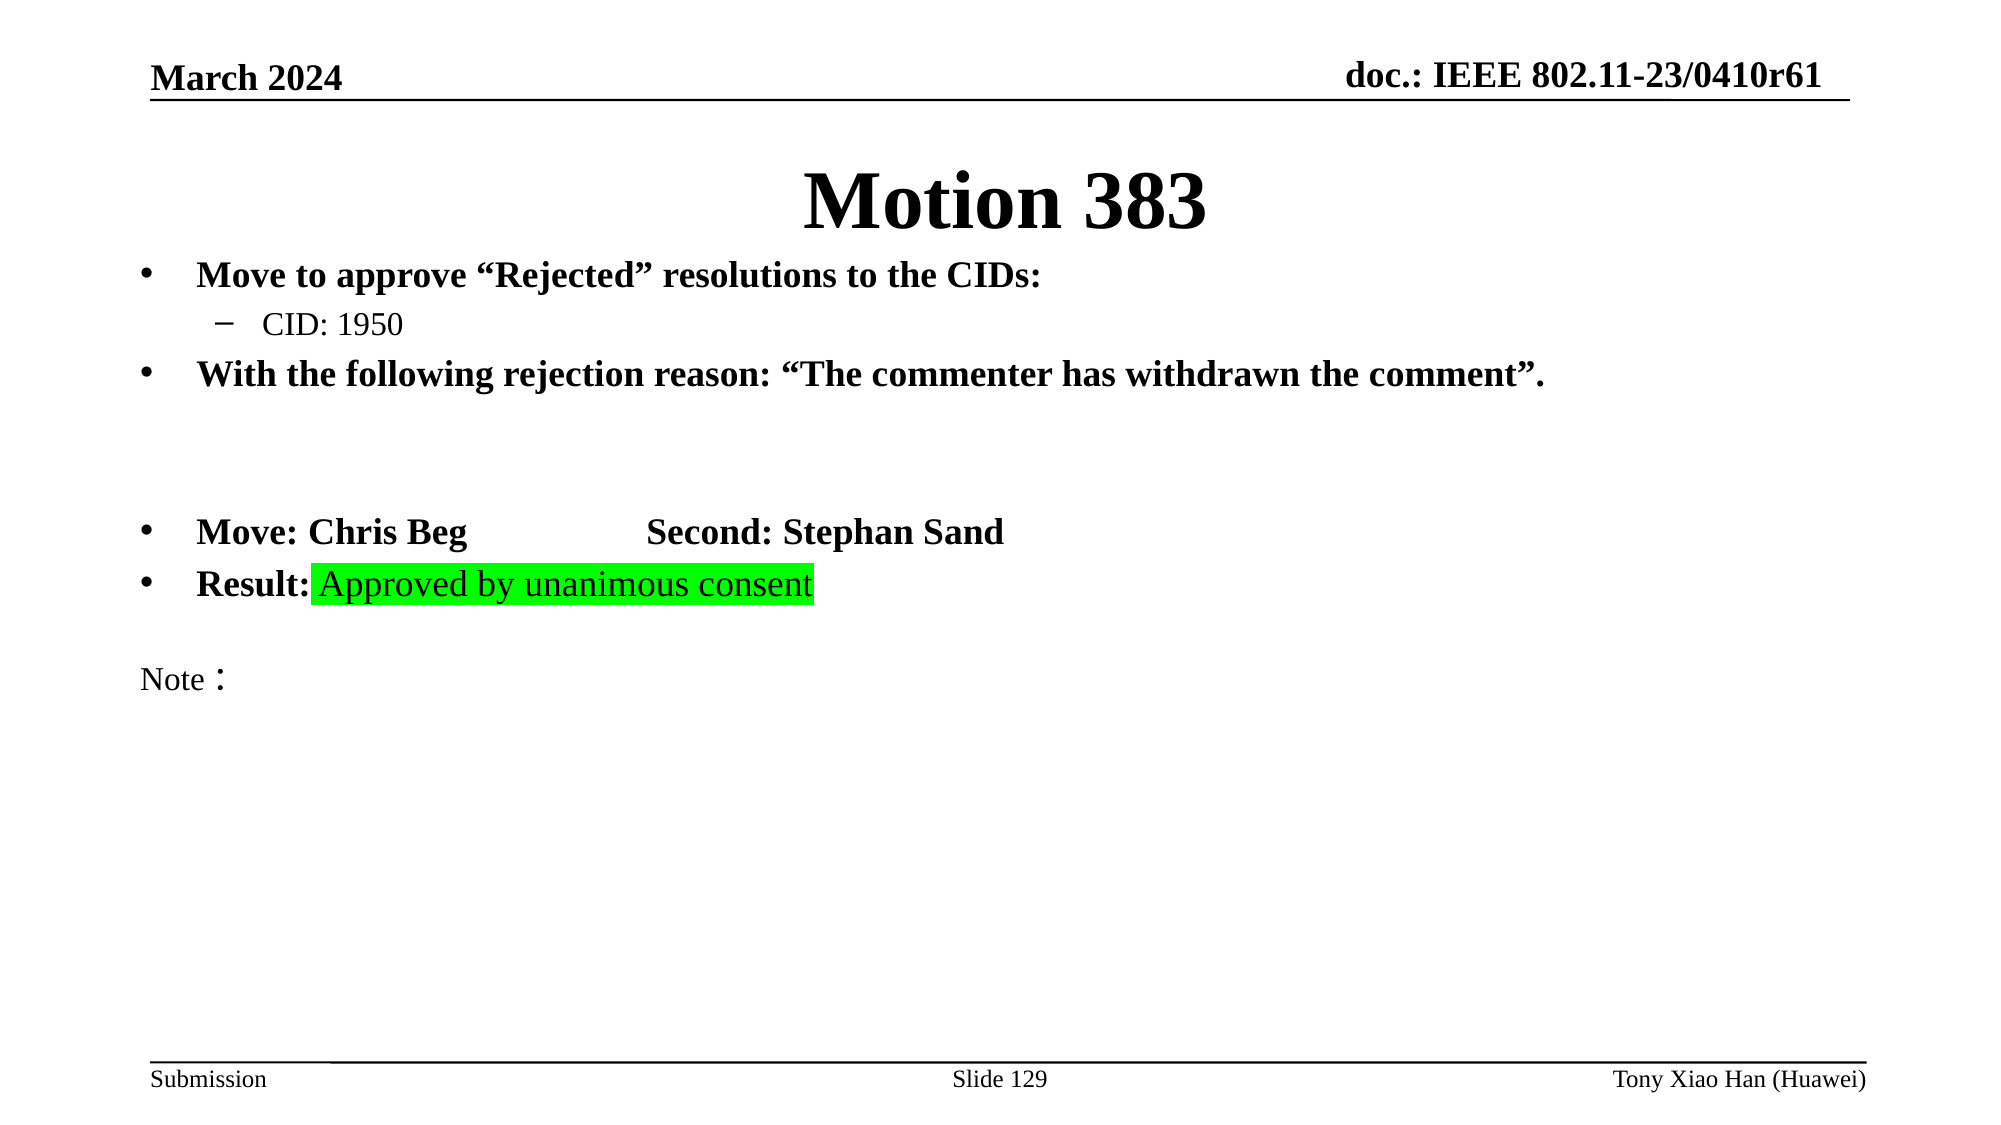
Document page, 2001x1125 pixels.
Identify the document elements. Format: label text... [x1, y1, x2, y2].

text_box Move to approve “Rejected” resolutions to the CIDs: CID: 1950 With the following rejection reason: “The commenter has withdrawn the comment”. Move: Chris Beg Second: Stephan Sand Result: Approved by unanimous consent Note： [125, 212, 1888, 900]
text_box Motion 383 [368, 137, 1644, 212]
